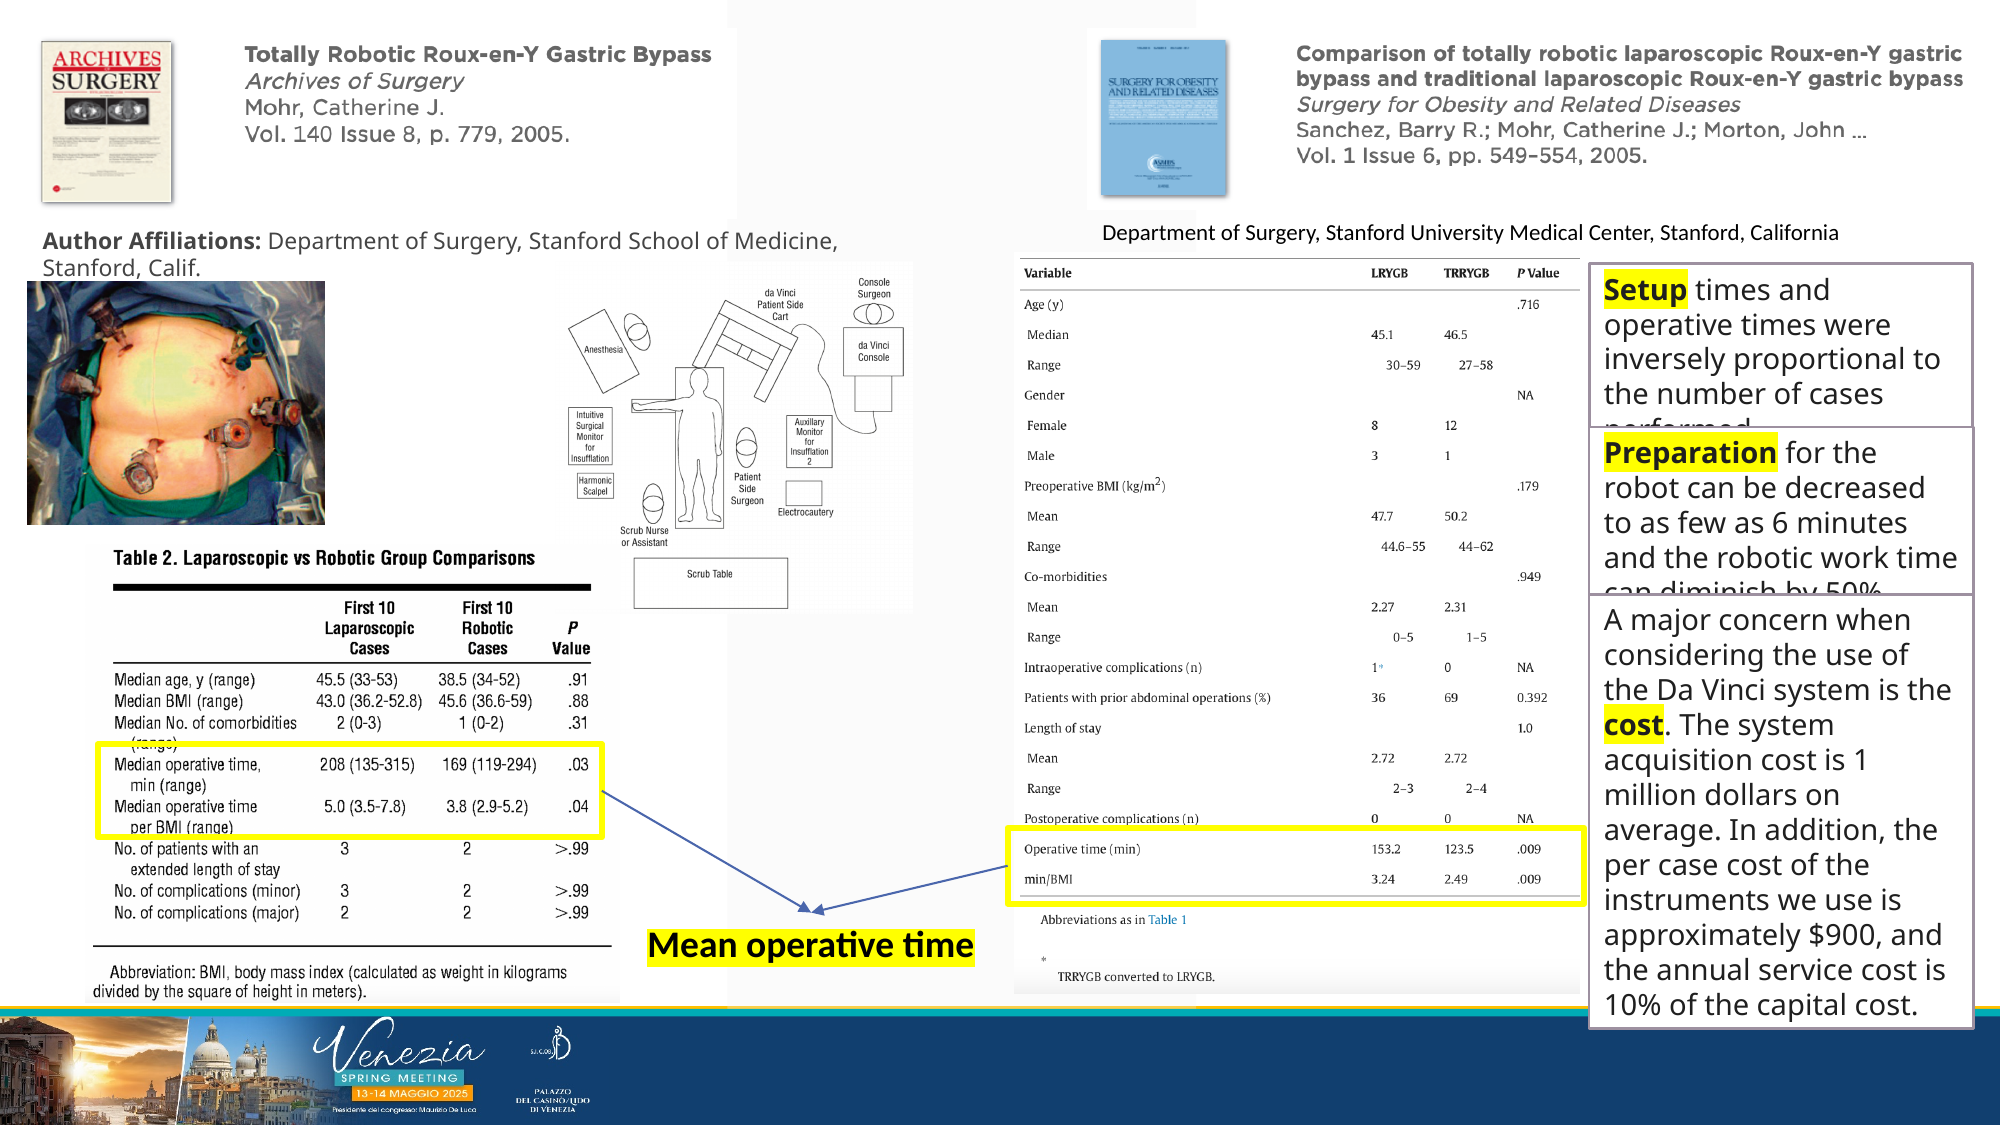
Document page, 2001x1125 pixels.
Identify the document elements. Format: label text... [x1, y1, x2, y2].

picture [27, 281, 326, 525]
text_box A major concern when considering the use of the Da Vinci system is the cost. The system acquisition cost is 1 million dollars on average. In addition, the per case cost of the instruments we use is approximately $900, and the annual service cost is 10% of the capital cost. [1588, 593, 1975, 1030]
text_box [1006, 826, 1011, 863]
text_box Author Affiliations: Department of Surgery, Stanford School of Medicine, Stanford, Calif. [27, 218, 913, 289]
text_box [601, 790, 812, 913]
text_box Setup times and operative times were inversely proportional to the number of cases performed. [1590, 262, 1974, 426]
picture [85, 261, 913, 1004]
picture [1014, 252, 1580, 995]
text_box Preparation for the robot can be decreased to as few as 6 minutes and the robotic work time can diminish by 50%. [1590, 426, 1975, 593]
text_box Department of Surgery, Stanford University Medical Center, Stanford, California [1087, 217, 1973, 253]
picture [1087, 28, 1973, 211]
text_box Mean operative time [632, 920, 990, 973]
picture [0, 1017, 609, 1125]
picture [27, 28, 738, 220]
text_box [810, 865, 1009, 913]
